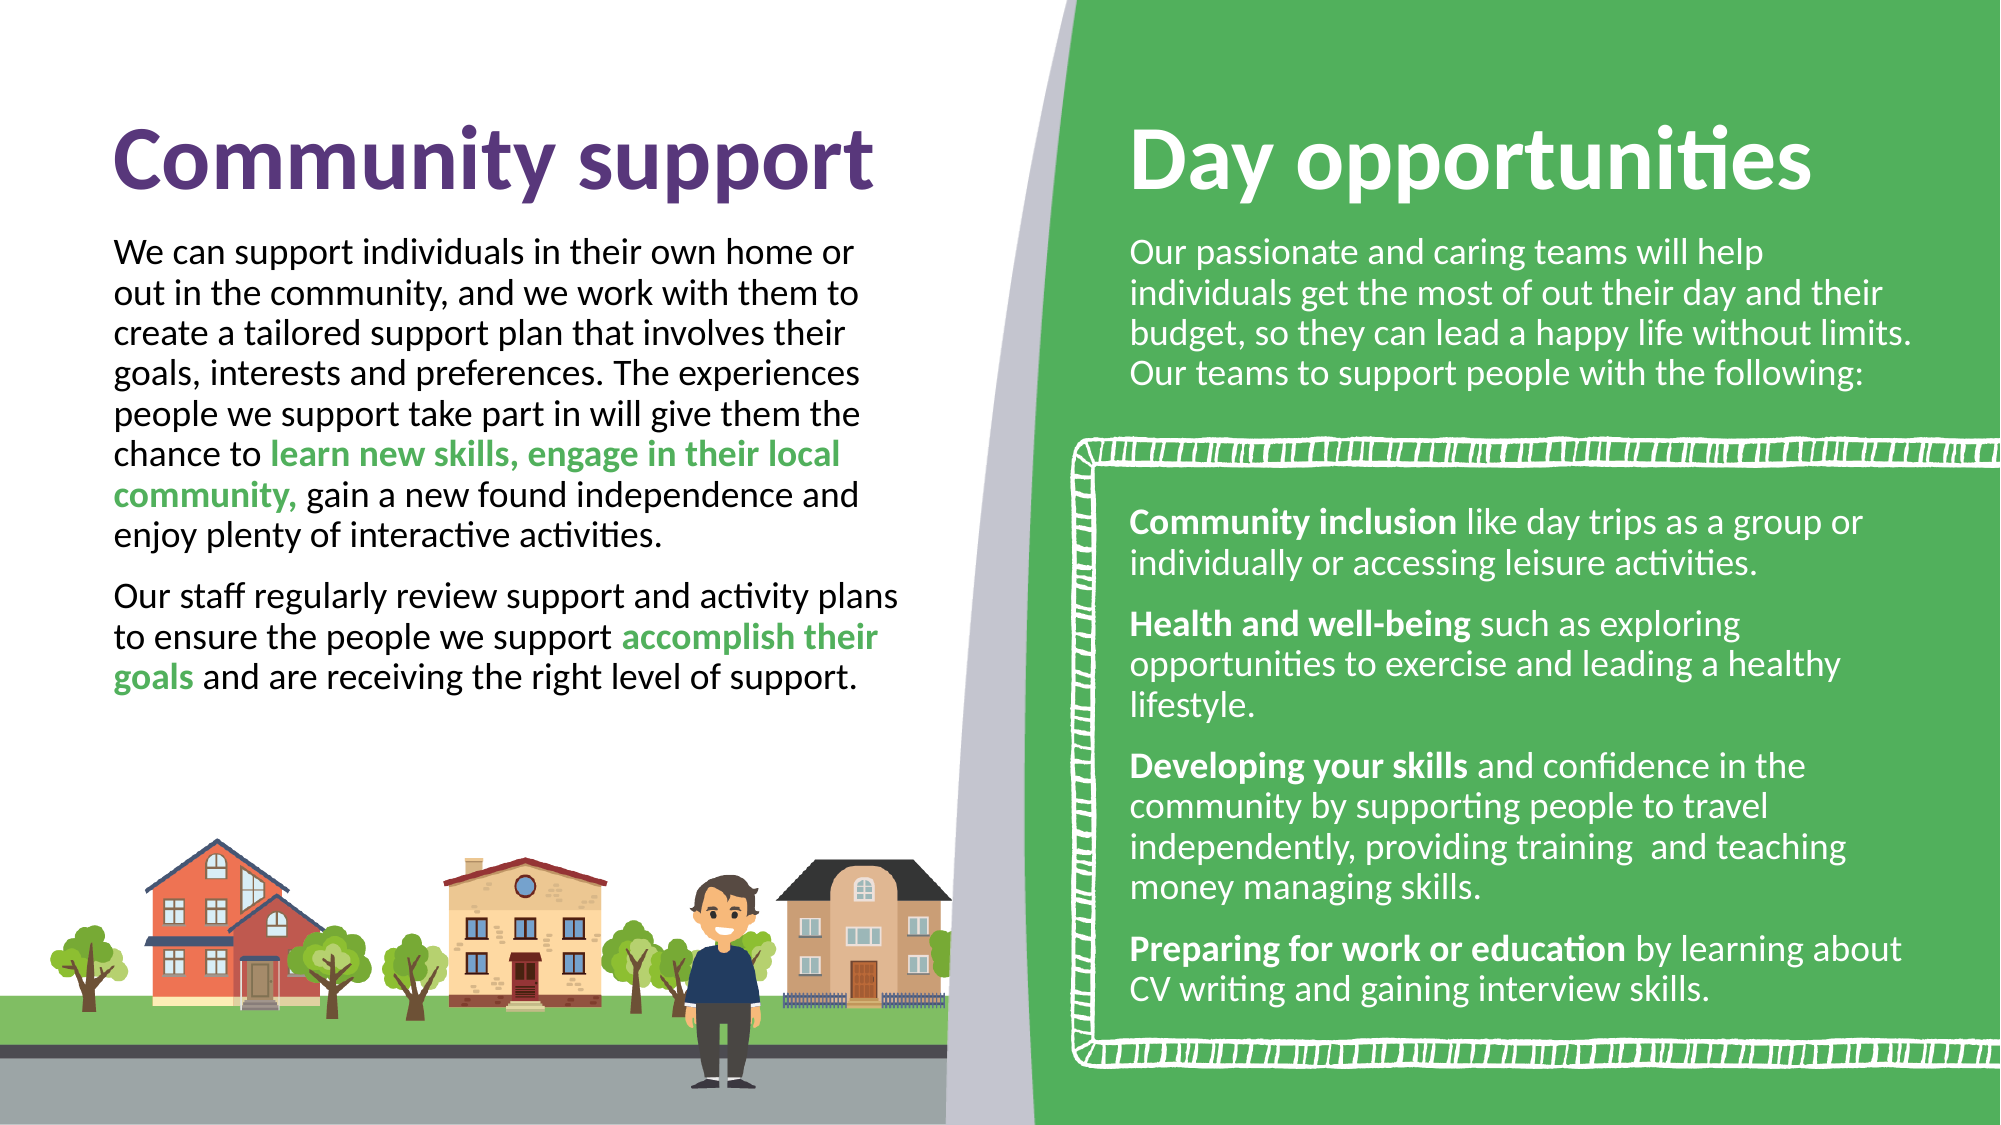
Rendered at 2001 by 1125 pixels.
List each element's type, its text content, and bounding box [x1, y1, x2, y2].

title Community support [98, 100, 945, 219]
picture [0, 0, 2000, 1125]
text_box We can support individuals in their own home or out in the community, and we work with them to create a tailored support plan that involves their goals, interests and preferences. The experiences people we support take part in will give them the chance to learn new skills, engage in their local community, gain a new found independence and enjoy plenty of interactive activities. Our staff regularly review support and activity plans to ensure the people we support accomplish their goals and are receiving the right level of support. [98, 224, 927, 791]
